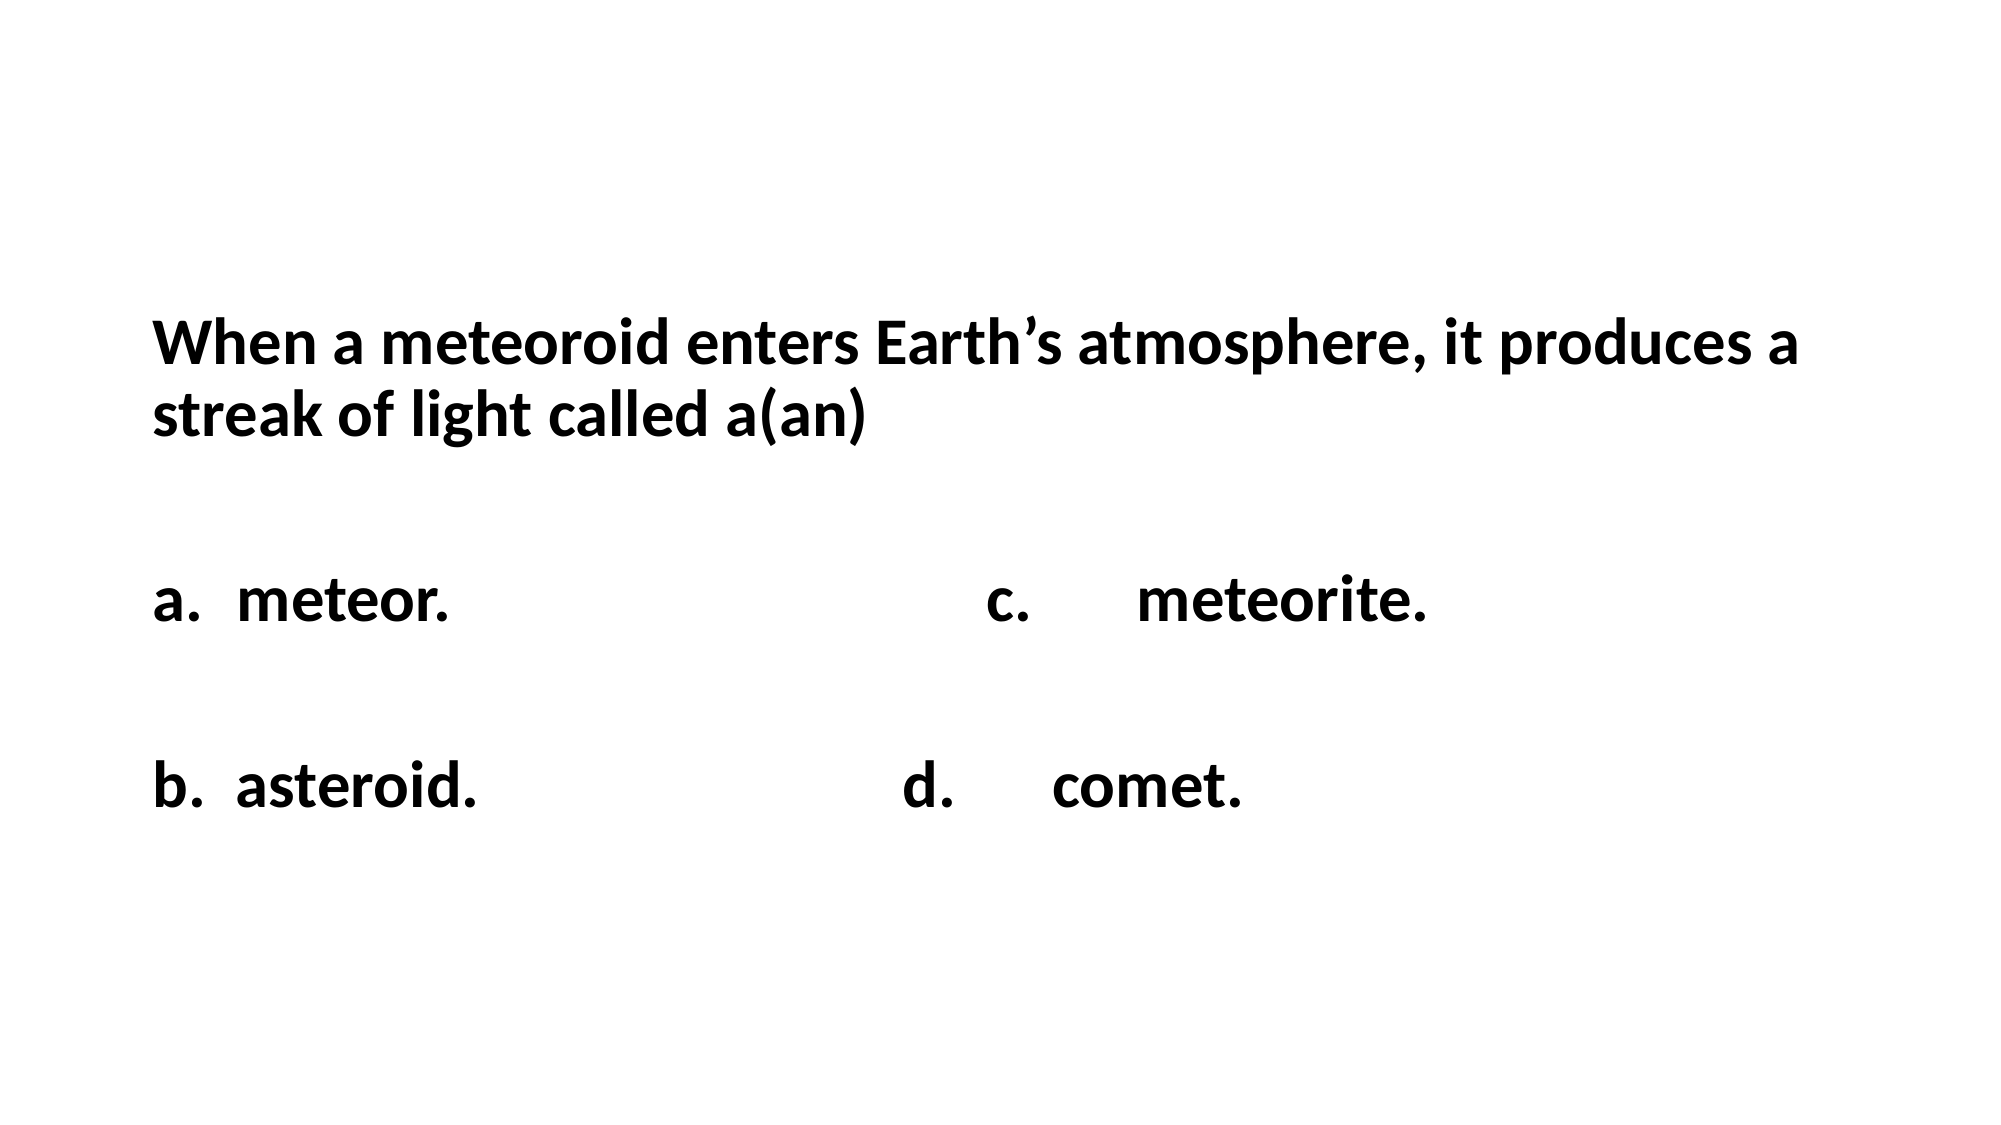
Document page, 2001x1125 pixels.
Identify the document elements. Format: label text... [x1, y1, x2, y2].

list When a meteoroid enters Earth’s atmosphere, it produces a streak of light called a(an) meteor. c. meteorite. b. asteroid. d. comet. [137, 299, 1863, 1014]
